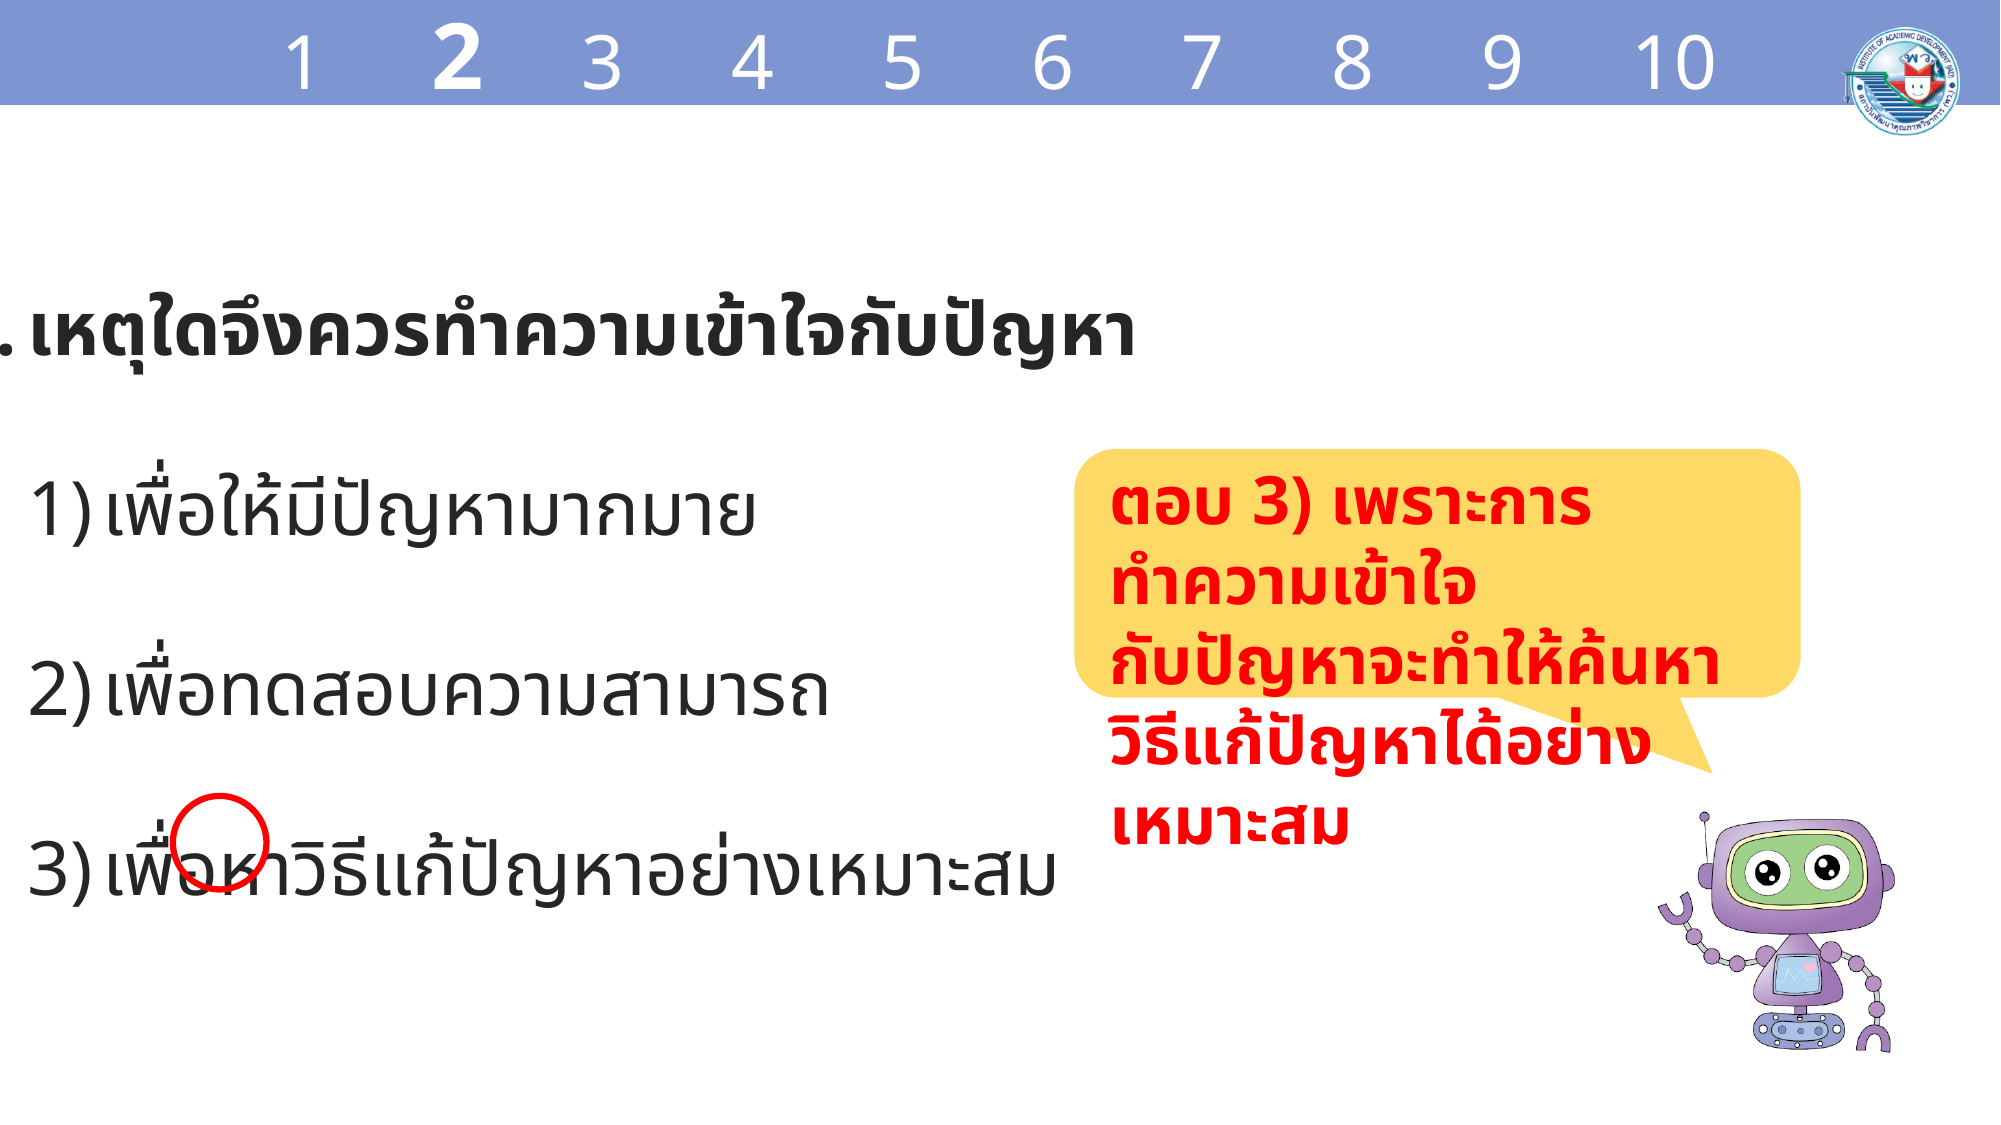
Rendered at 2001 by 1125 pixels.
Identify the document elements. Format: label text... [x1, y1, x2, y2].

text_box เหตุใดจึงควรทำความเข้าใจกับปัญหา เพื่อให้มีปัญหามากมาย เพื่อทดสอบความสามารถ เพื่อหาวิธีแก้ปัญหาอย่างเหมาะสม [0, 182, 1155, 918]
text_box [171, 794, 268, 891]
text_box 1 2 3 4 5 6 7 8 9 10 [0, 0, 2000, 106]
picture [1840, 27, 1960, 137]
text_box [1074, 448, 1895, 1053]
